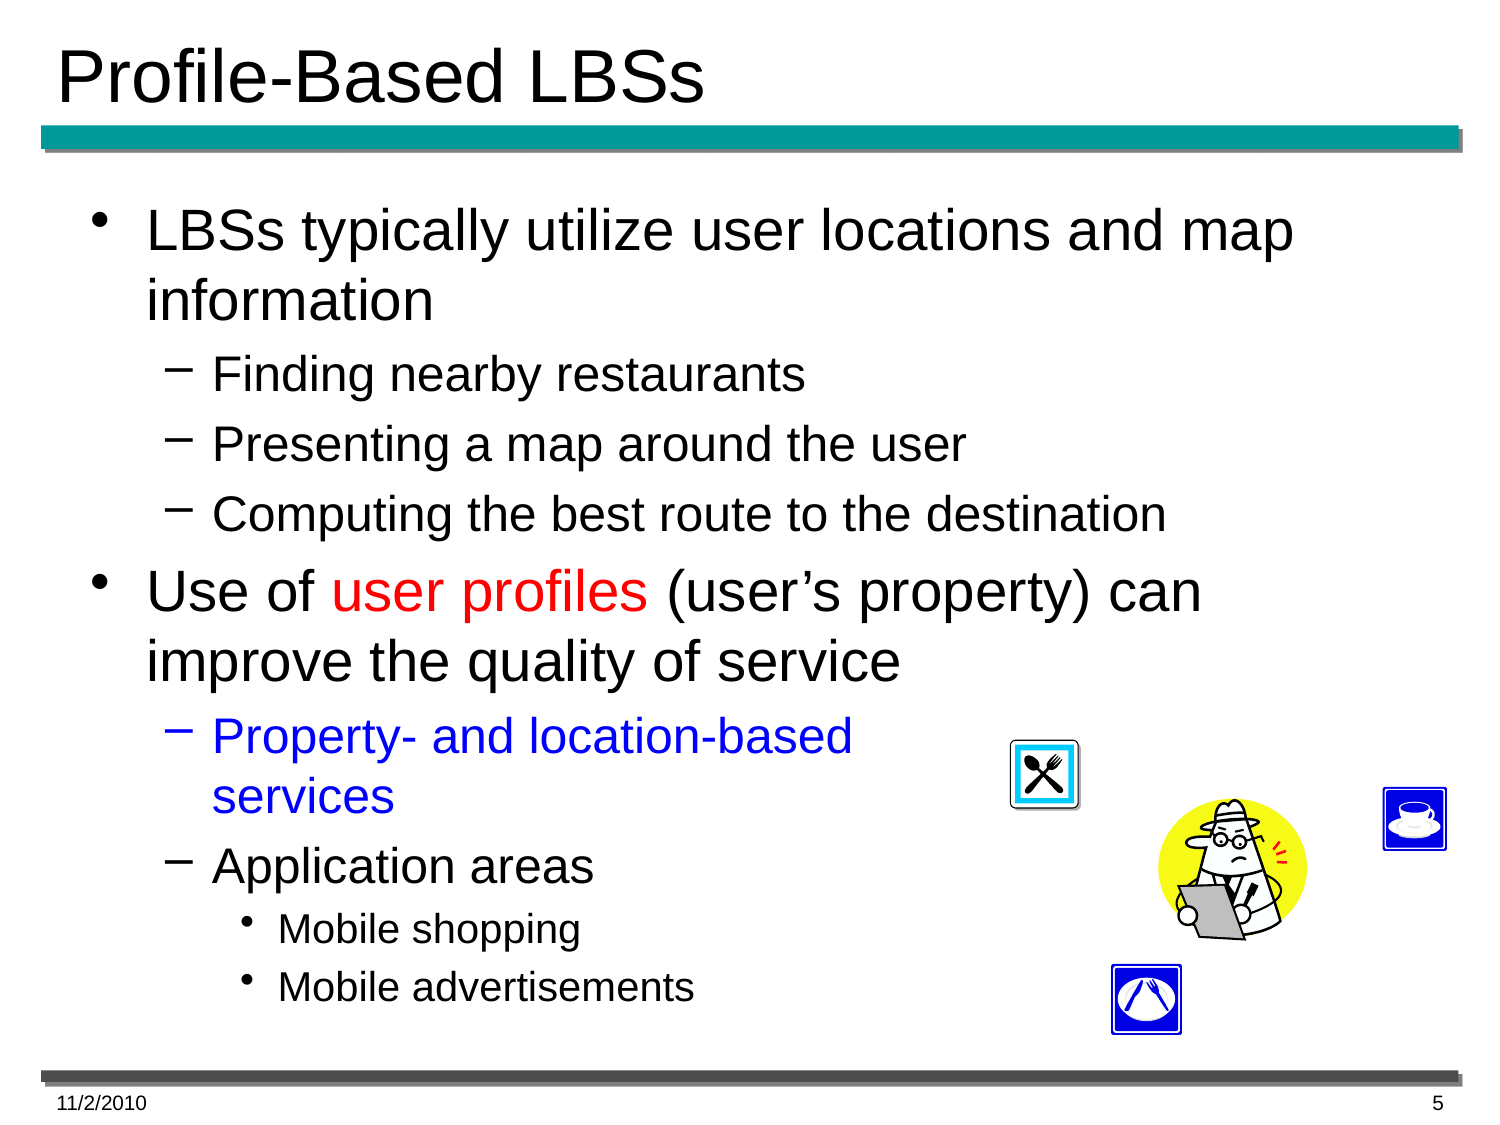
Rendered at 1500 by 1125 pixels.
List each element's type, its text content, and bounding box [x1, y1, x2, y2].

picture [1157, 798, 1308, 941]
picture [1382, 786, 1448, 852]
list LBSs typically utilize user locations and map information Finding nearby restaurants Presenting a map around the user Computing the best route to the destination Use of user profiles (user’s property) can improve the quality of service Property- and location-based services Application areas Mobile shopping Mobile advertisements [74, 184, 1426, 1059]
title Profile-Based LBSs [41, 18, 1460, 126]
picture [1009, 739, 1082, 811]
picture [1110, 963, 1183, 1036]
slide_number 5 [1108, 1082, 1460, 1125]
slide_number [41, 1082, 392, 1125]
